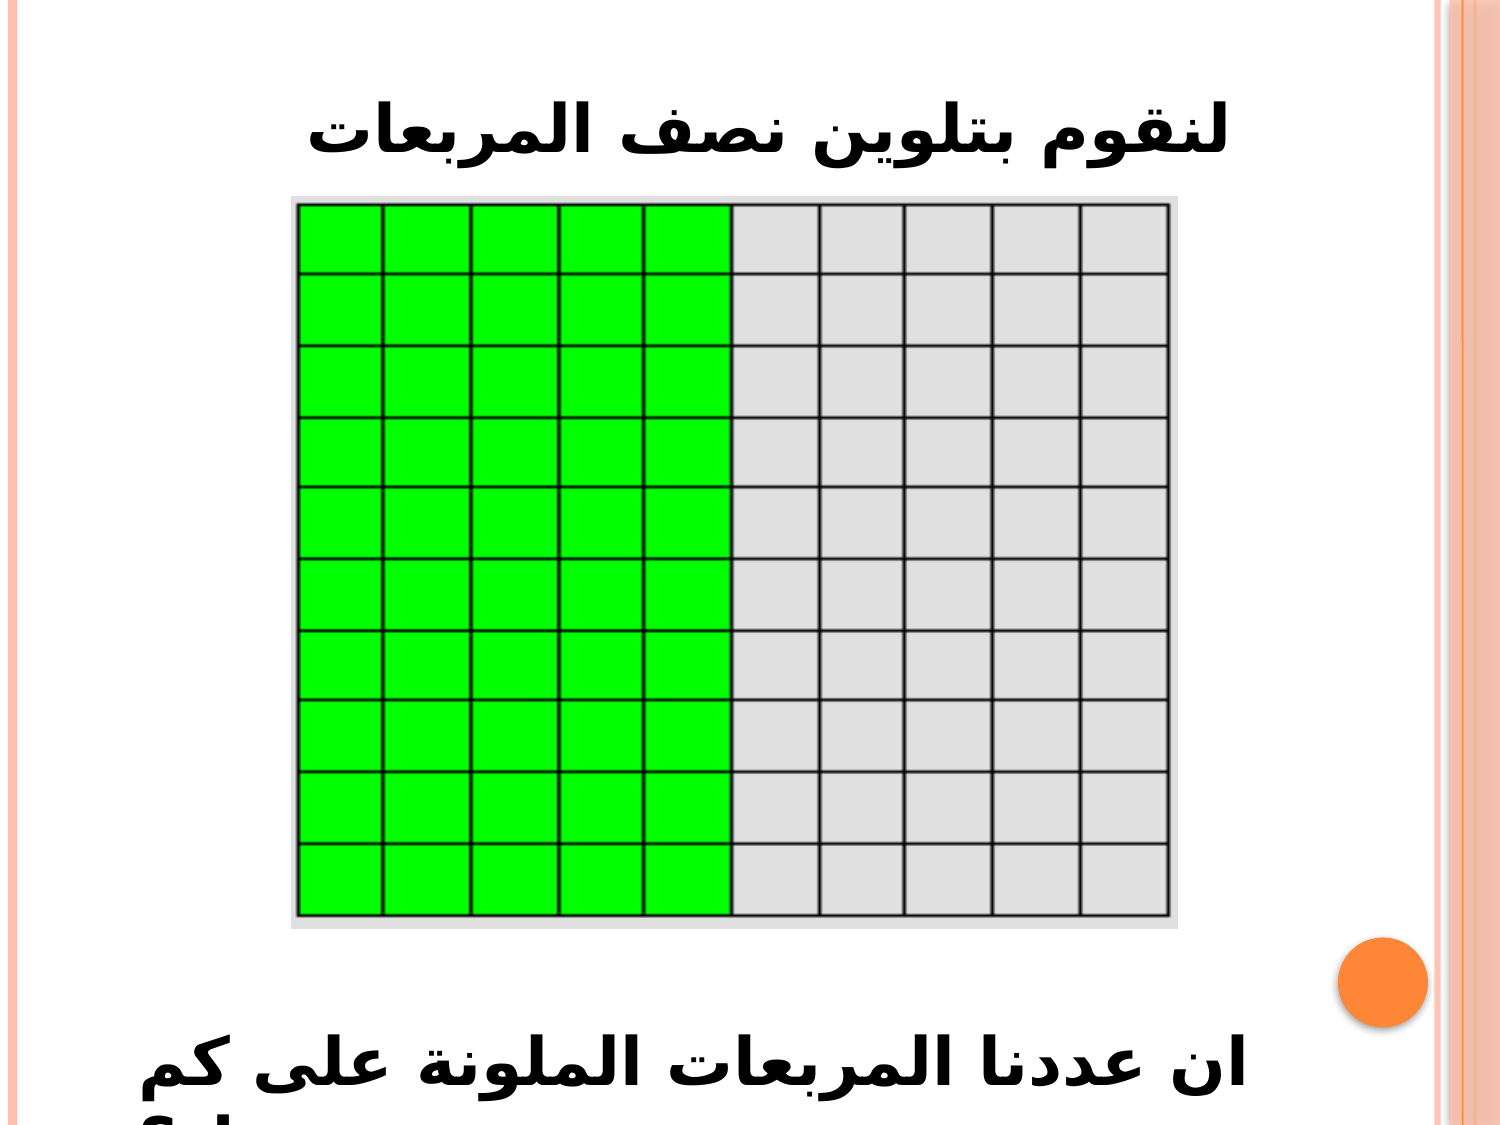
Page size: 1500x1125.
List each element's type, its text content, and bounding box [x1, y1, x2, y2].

text_box لنقوم بتلوين نصف المربعات [291, 78, 1331, 173]
picture [290, 195, 1178, 930]
text_box ان عددنا المربعات الملونة على كم مربع نحصل؟ [123, 1011, 1331, 1125]
